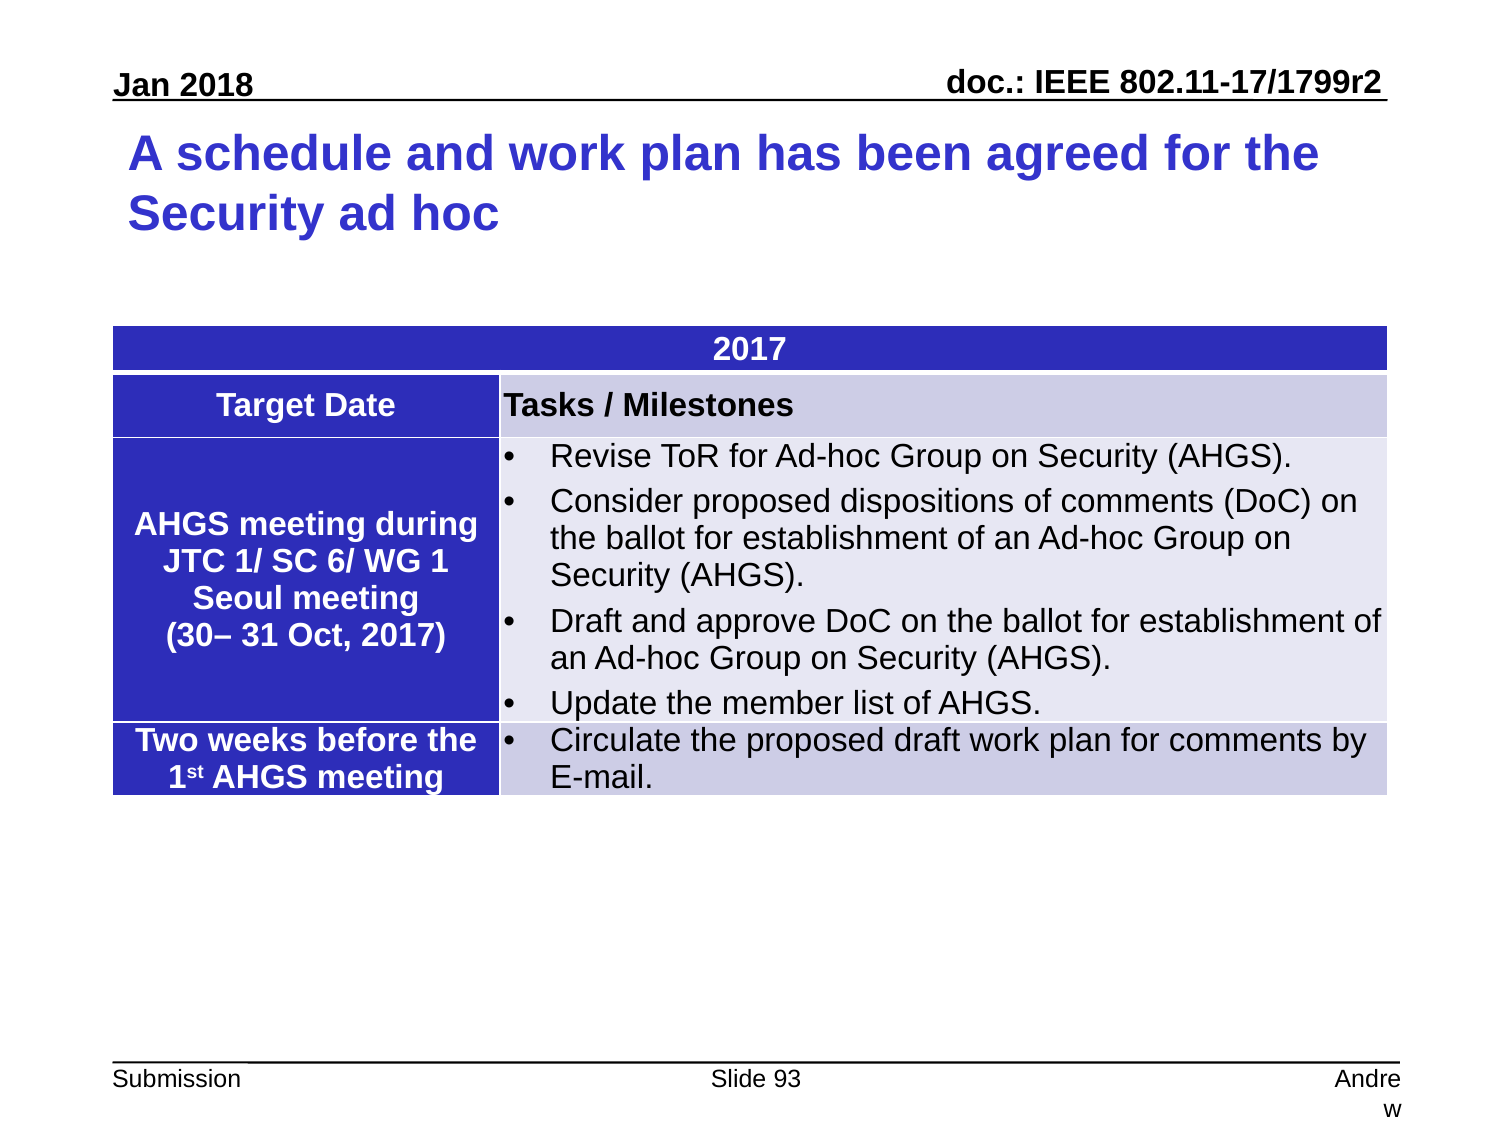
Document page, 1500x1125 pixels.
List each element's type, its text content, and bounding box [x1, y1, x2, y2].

table_cell AHGS meeting during JTC 1/ SC 6/ WG 1 Seoul meeting (30– 31 Oct, 2017) [113, 438, 499, 721]
table_cell Circulate the proposed draft work plan for comments by E-mail. [501, 723, 1387, 795]
title A schedule and work plan has been agreed for the Security ad hoc [112, 112, 1388, 288]
table_header 2017 [113, 326, 1387, 370]
table_cell Tasks / Milestones [501, 375, 1387, 437]
table_cell Target Date [113, 375, 499, 437]
table_cell Two weeks before the 1st AHGS meeting [113, 723, 499, 795]
slide_number Slide 93 [709, 1061, 803, 1093]
table_cell Revise ToR for Ad-hoc Group on Security (AHGS). Consider proposed dispositions of comments (DoC) on the ballot for establishment of an Ad-hoc Group on Security (AHGS). Draft and approve DoC on the ballot for establishment of an Ad-hoc Group on Security (AHGS). Update the member list of AHGS. [501, 438, 1387, 721]
footer Andrew Myles, Cisco [1320, 1061, 1402, 1093]
